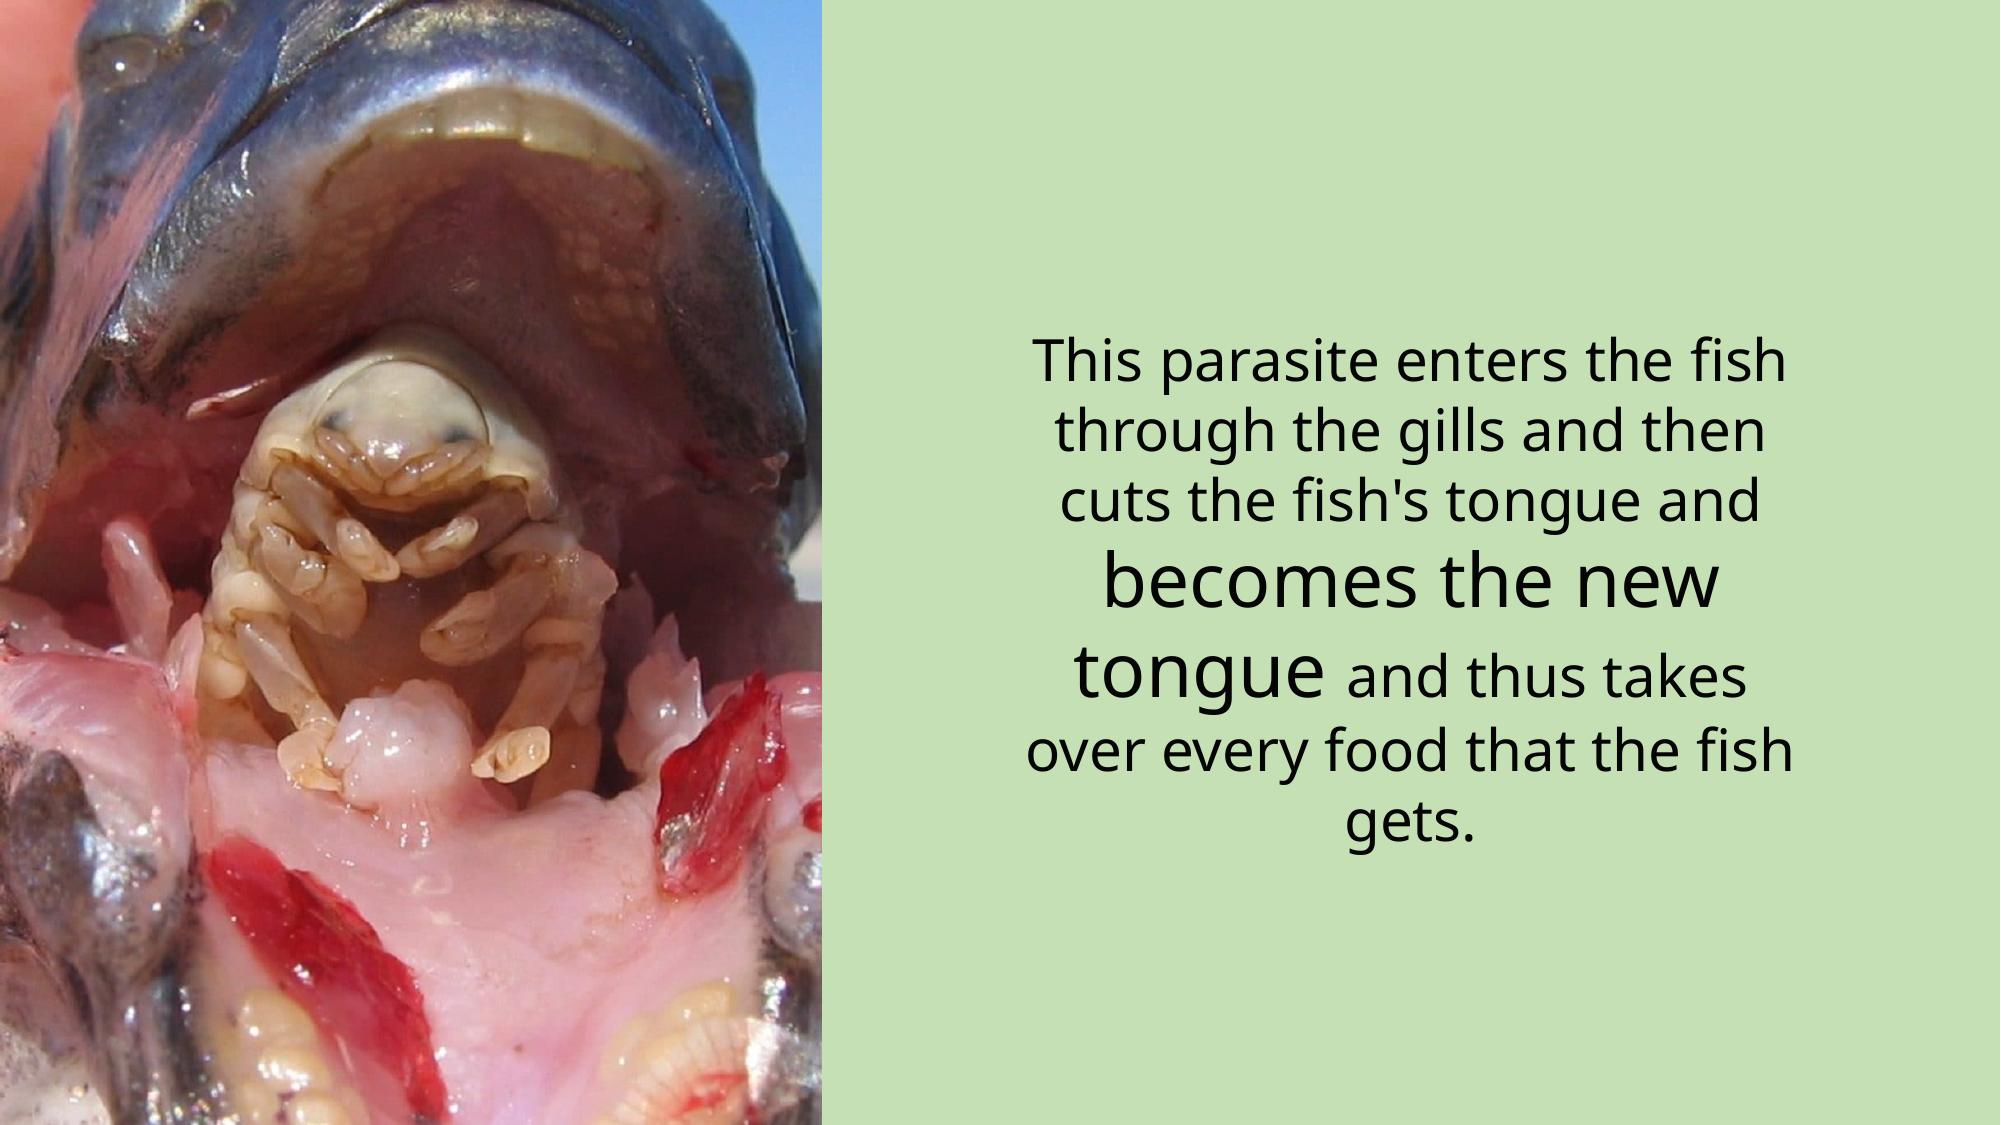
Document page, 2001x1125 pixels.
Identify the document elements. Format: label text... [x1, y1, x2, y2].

text_box This parasite enters the fish through the gills and then cuts the fish's tongue and becomes the new tongue and thus takes over every food that the fish gets. [999, 245, 1822, 860]
picture [0, 0, 822, 1125]
